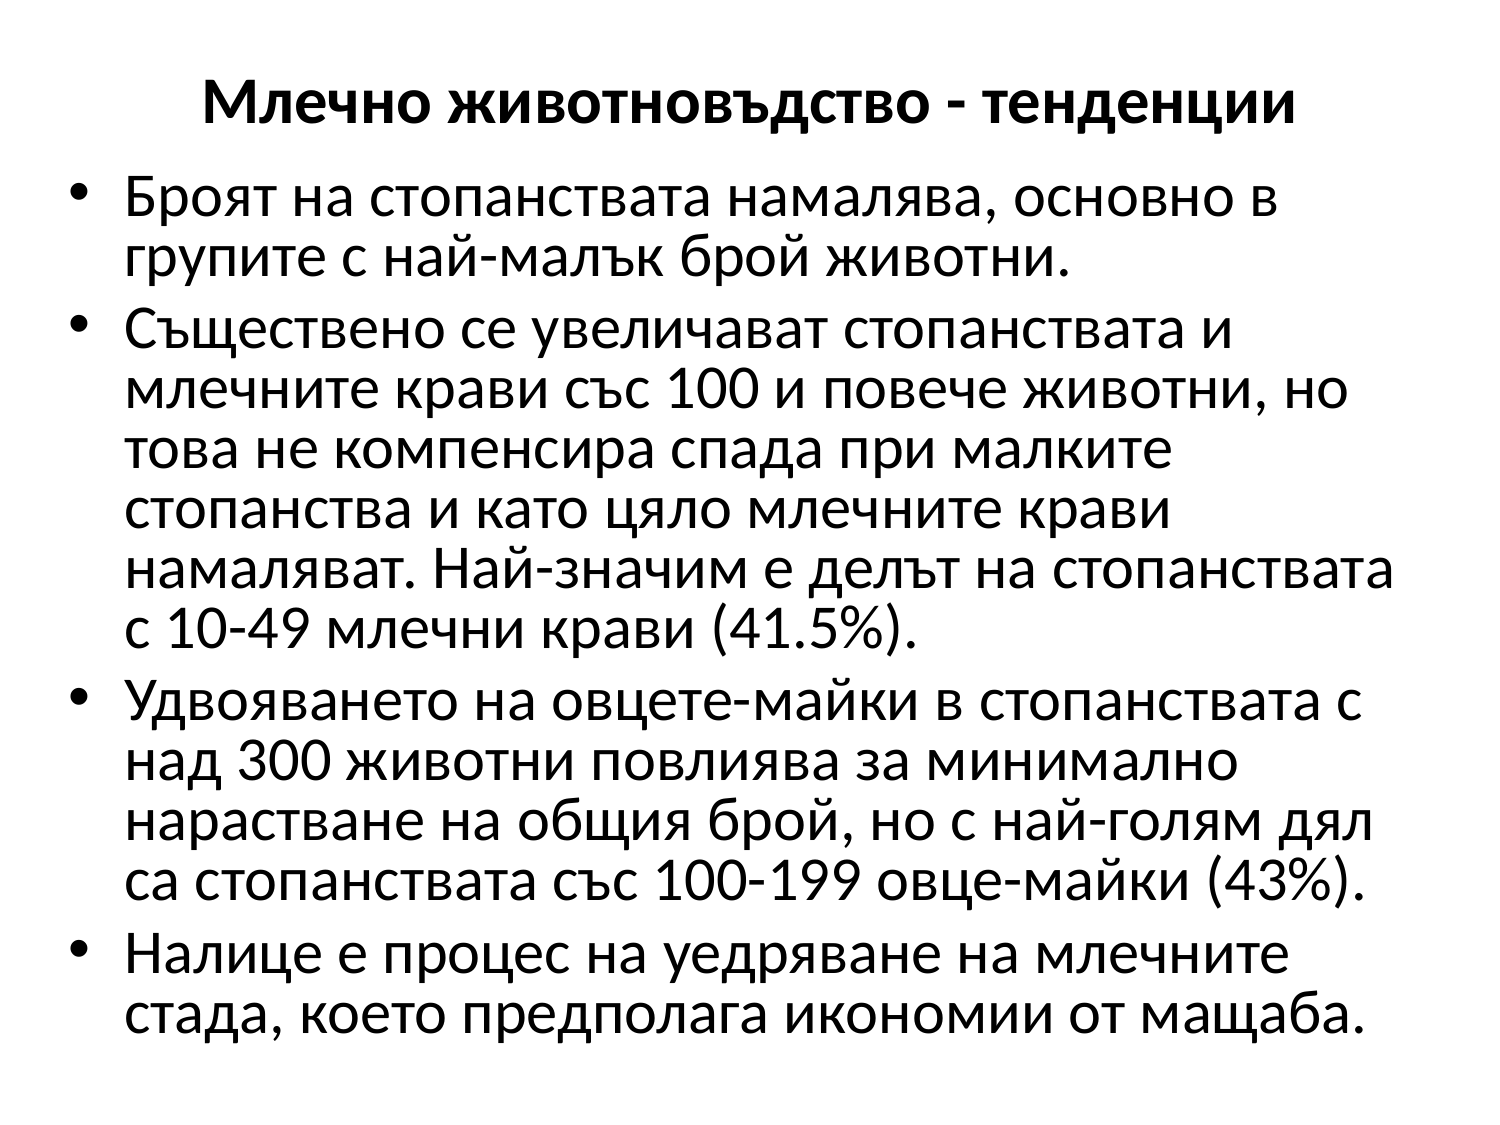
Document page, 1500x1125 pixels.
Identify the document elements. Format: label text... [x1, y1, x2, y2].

list Броят на стопанствата намалява, основно в групите с най-малък брой животни. Съществено се увеличават стопанствата и млечните крави със 100 и повече животни, но това не компенсира спада при малките стопанства и като цяло млечните крави намаляват. Най-значим е делът на стопанствата с 10-49 млечни крави (41.5%). Удвояването на овцете-майки в стопанствата с над 300 животни повлиява за минимално нарастване на общия брой, но с най-голям дял са стопанствата със 100-199 овце-майки (43%). Налице е процес на уедряване на млечните стада, което предполага икономии от мащаба. [53, 160, 1447, 1083]
title Млечно животновъдство - тенденции [75, 45, 1425, 149]
